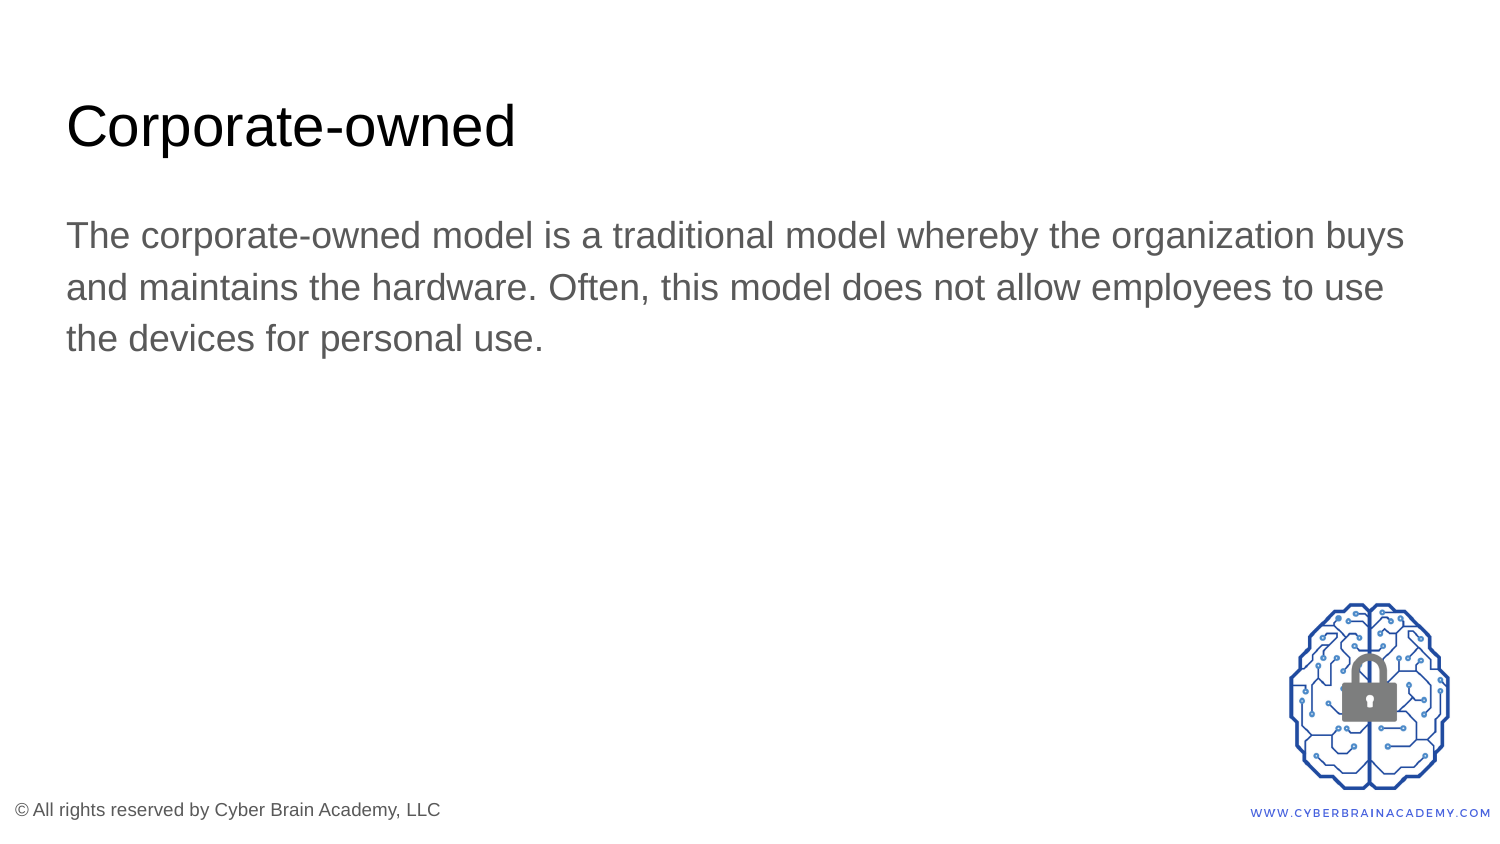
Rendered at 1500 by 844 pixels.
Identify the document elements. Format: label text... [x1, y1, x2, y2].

picture [1242, 586, 1500, 844]
list The corporate-owned model is a traditional model whereby the organization buys and maintains the hardware. Often, this model does not allow employees to use the devices for personal use. [51, 189, 1449, 750]
title Corporate-owned [51, 72, 1449, 167]
